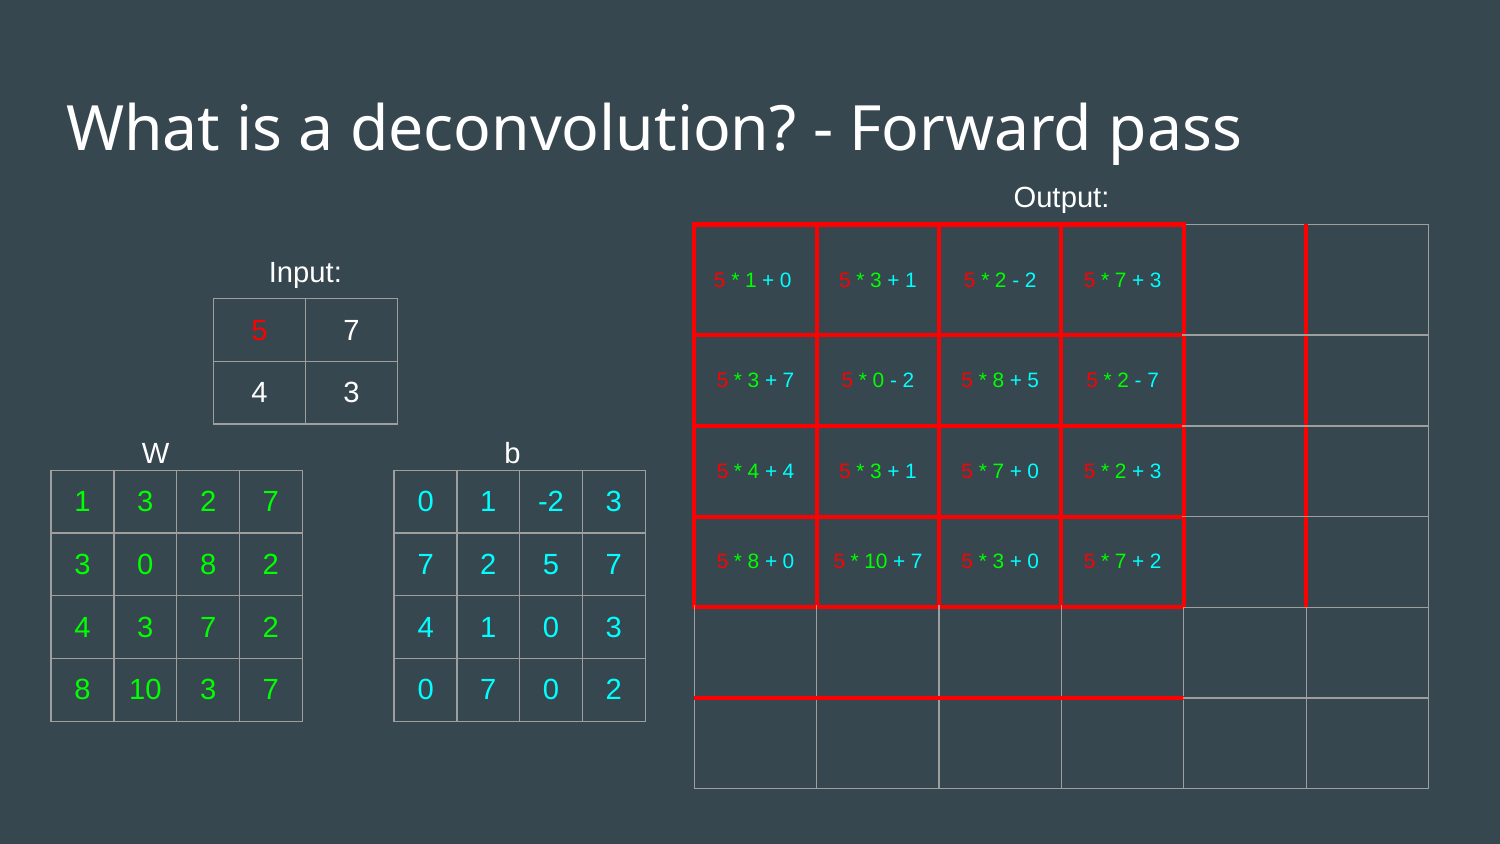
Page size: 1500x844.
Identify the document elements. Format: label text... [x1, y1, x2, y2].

table_cell 5 * 10 + 7 [819, 519, 937, 605]
table_cell 7 [240, 659, 302, 721]
table_header 5 * 2 - 2 [941, 227, 1059, 333]
table_cell 5 * 8 + 0 [696, 519, 815, 605]
table_header 5 * 1 + 0 [696, 227, 815, 333]
table_header -2 [520, 471, 582, 532]
table_cell 5 * 4 + 4 [696, 428, 815, 515]
table_header 1 [458, 471, 519, 532]
table_cell [1307, 699, 1428, 788]
table_cell [940, 609, 1061, 696]
table_header 5 [214, 299, 305, 361]
table_header 5 * 3 + 1 [819, 227, 937, 333]
table_cell [1308, 336, 1428, 425]
table_cell 3 [306, 362, 397, 423]
table_cell 5 * 7 + 2 [1063, 519, 1182, 605]
table_header 2 [177, 471, 239, 532]
table_cell [1308, 517, 1428, 607]
table_cell 8 [52, 659, 113, 721]
table_cell 0 [520, 659, 582, 721]
table_cell [1062, 609, 1183, 696]
table_cell [1062, 700, 1183, 788]
table_cell [1184, 608, 1306, 697]
table_header 7 [306, 299, 397, 361]
table_cell [1186, 336, 1304, 425]
text_box b [489, 419, 550, 460]
table_cell 5 * 3 + 7 [696, 337, 815, 424]
title What is a deconvolution? - Forward pass [51, 72, 1449, 167]
table_cell 5 * 2 + 3 [1063, 428, 1182, 515]
table_cell 2 [583, 659, 645, 721]
table_cell 8 [177, 534, 239, 595]
table_cell 3 [115, 596, 176, 658]
table_cell 3 [52, 534, 113, 595]
table_cell 5 * 8 + 5 [941, 337, 1059, 424]
table_cell [1184, 699, 1306, 788]
text_box Input: [237, 250, 374, 292]
table_cell [1308, 427, 1428, 516]
list [51, 189, 1449, 750]
table_cell 5 [520, 534, 582, 595]
table_cell 4 [52, 596, 113, 658]
table_cell 2 [458, 534, 519, 595]
table_cell [695, 609, 816, 696]
table_header 3 [115, 471, 176, 532]
table_cell 7 [583, 534, 645, 595]
table_cell 0 [115, 534, 176, 595]
table_cell 0 [520, 596, 582, 658]
table_cell [817, 700, 938, 788]
table_cell 5 * 7 + 0 [941, 428, 1059, 515]
table_cell 5 * 3 + 0 [941, 519, 1059, 605]
text_box W [126, 419, 188, 460]
table_header 7 [240, 471, 302, 532]
table_cell 3 [177, 659, 239, 721]
table_header 3 [583, 471, 645, 532]
table_cell 7 [177, 596, 239, 658]
table_header 1 [52, 471, 113, 532]
table_cell [1307, 608, 1428, 697]
table_cell 4 [214, 362, 305, 423]
table_header 0 [395, 471, 456, 532]
table_cell [1186, 427, 1304, 516]
table_cell [1186, 517, 1304, 607]
table_cell 3 [583, 596, 645, 658]
table_cell 2 [240, 534, 302, 595]
table_cell 7 [458, 659, 519, 721]
table_cell [940, 700, 1061, 788]
table_cell [695, 700, 816, 788]
table_cell 10 [115, 659, 176, 721]
table_cell 5 * 0 - 2 [819, 337, 937, 424]
table_header [1186, 225, 1304, 334]
text_box Output: [993, 175, 1130, 216]
table_cell 5 * 2 - 7 [1063, 337, 1182, 424]
table_cell 4 [395, 596, 456, 658]
table_header [1308, 225, 1428, 334]
table_cell 1 [458, 596, 519, 658]
table_header 5 * 7 + 3 [1063, 227, 1182, 333]
table_cell 5 * 3 + 1 [819, 428, 937, 515]
table_cell 0 [395, 659, 456, 721]
table_cell 7 [395, 534, 456, 595]
table_cell 2 [240, 596, 302, 658]
table_cell [817, 609, 938, 696]
